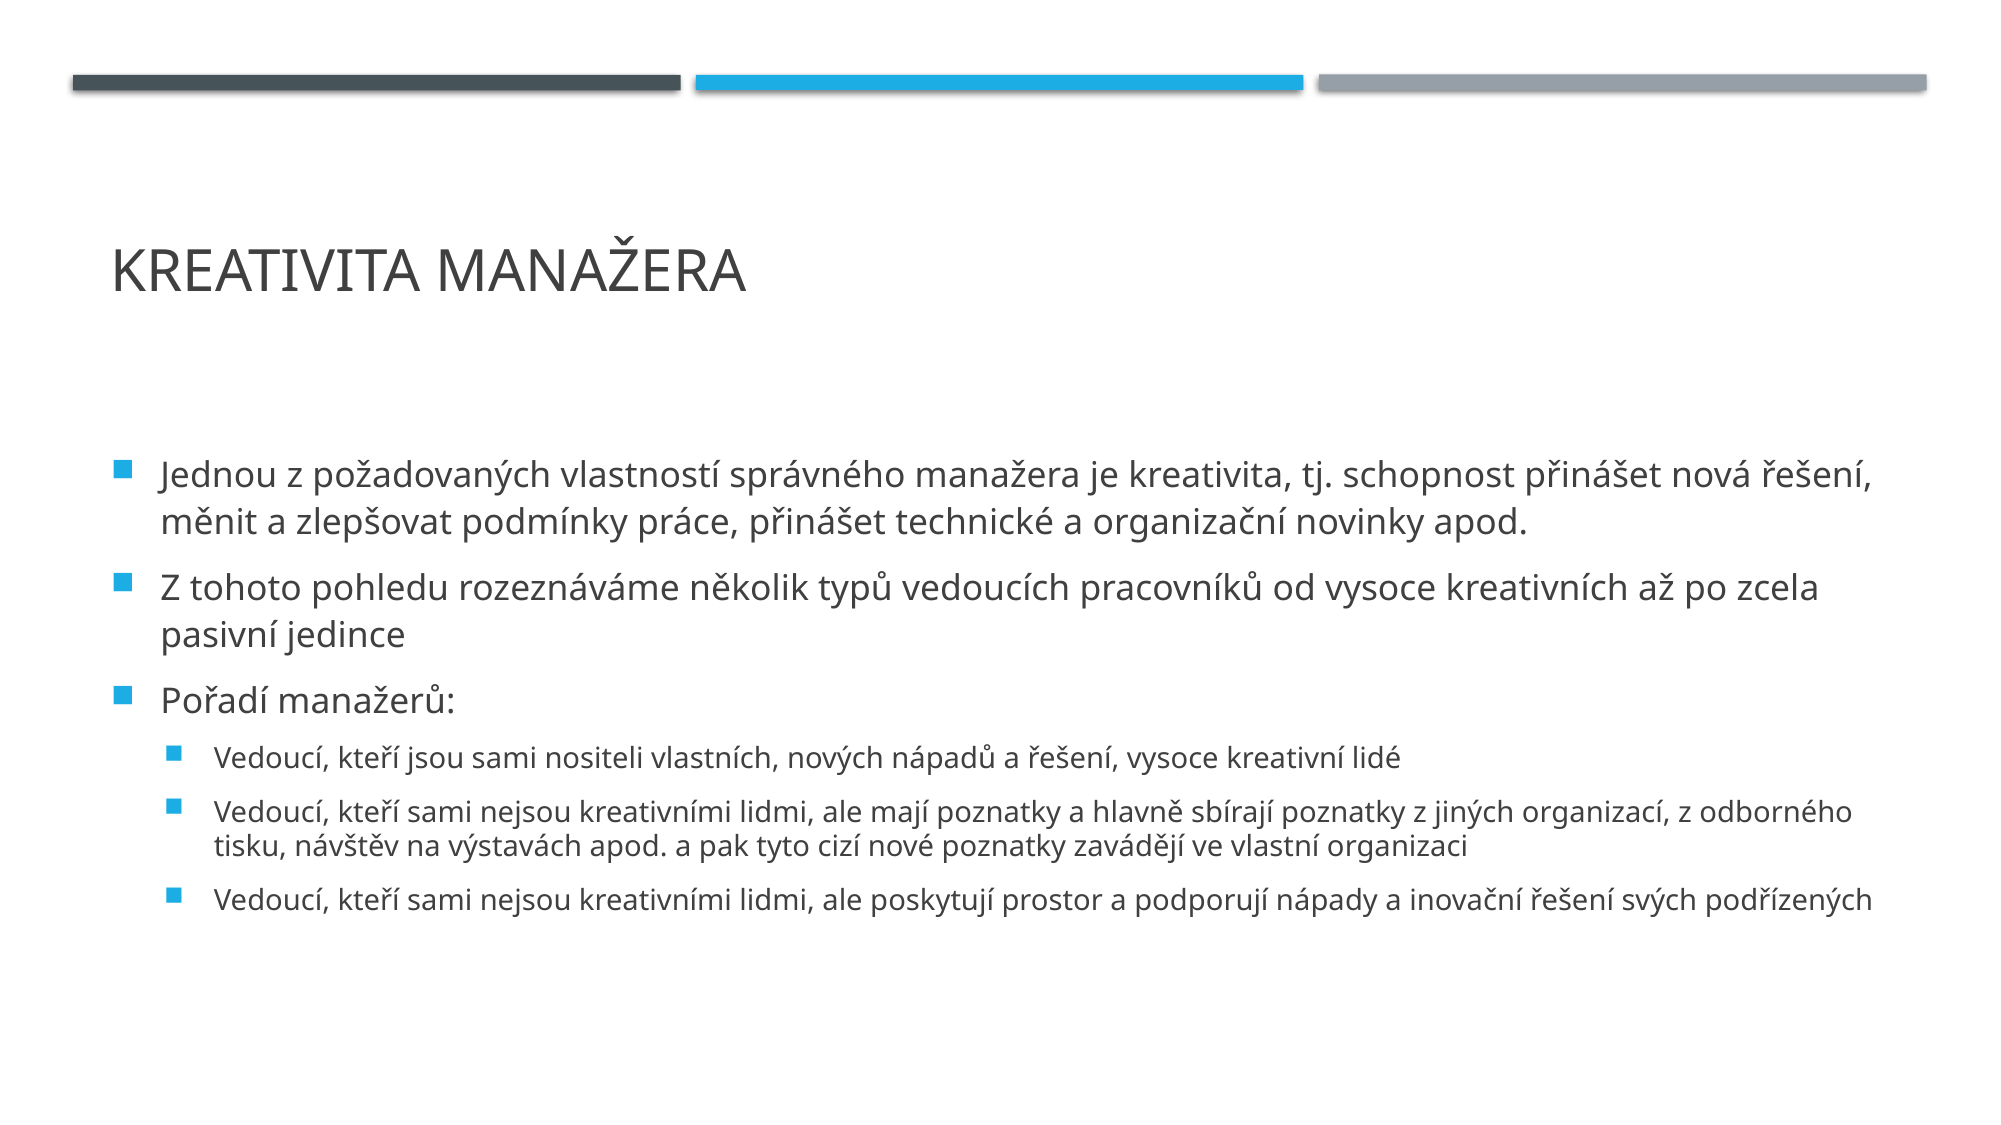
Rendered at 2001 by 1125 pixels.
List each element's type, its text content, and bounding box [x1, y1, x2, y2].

title Kreativita manažera [95, 115, 1905, 311]
list Jednou z požadovaných vlastností správného manažera je kreativita, tj. schopnost přinášet nová řešení, měnit a zlepšovat podmínky práce, přinášet technické a organizační novinky apod. Z tohoto pohledu rozeznáváme několik typů vedoucích pracovníků od vysoce kreativních až po zcela pasivní jedince Pořadí manažerů: Vedoucí, kteří jsou sami nositeli vlastních, nových nápadů a řešení, vysoce kreativní lidé Vedoucí, kteří sami nejsou kreativními lidmi, ale mají poznatky a hlavně sbírají poznatky z jiných organizací, z odborného tisku, návštěv na výstavách apod. a pak tyto cizí nové poznatky zavádějí ve vlastní organizaci Vedoucí, kteří sami nejsou kreativními lidmi, ale poskytují prostor a podporují nápady a inovační řešení svých podřízených [95, 383, 1905, 981]
